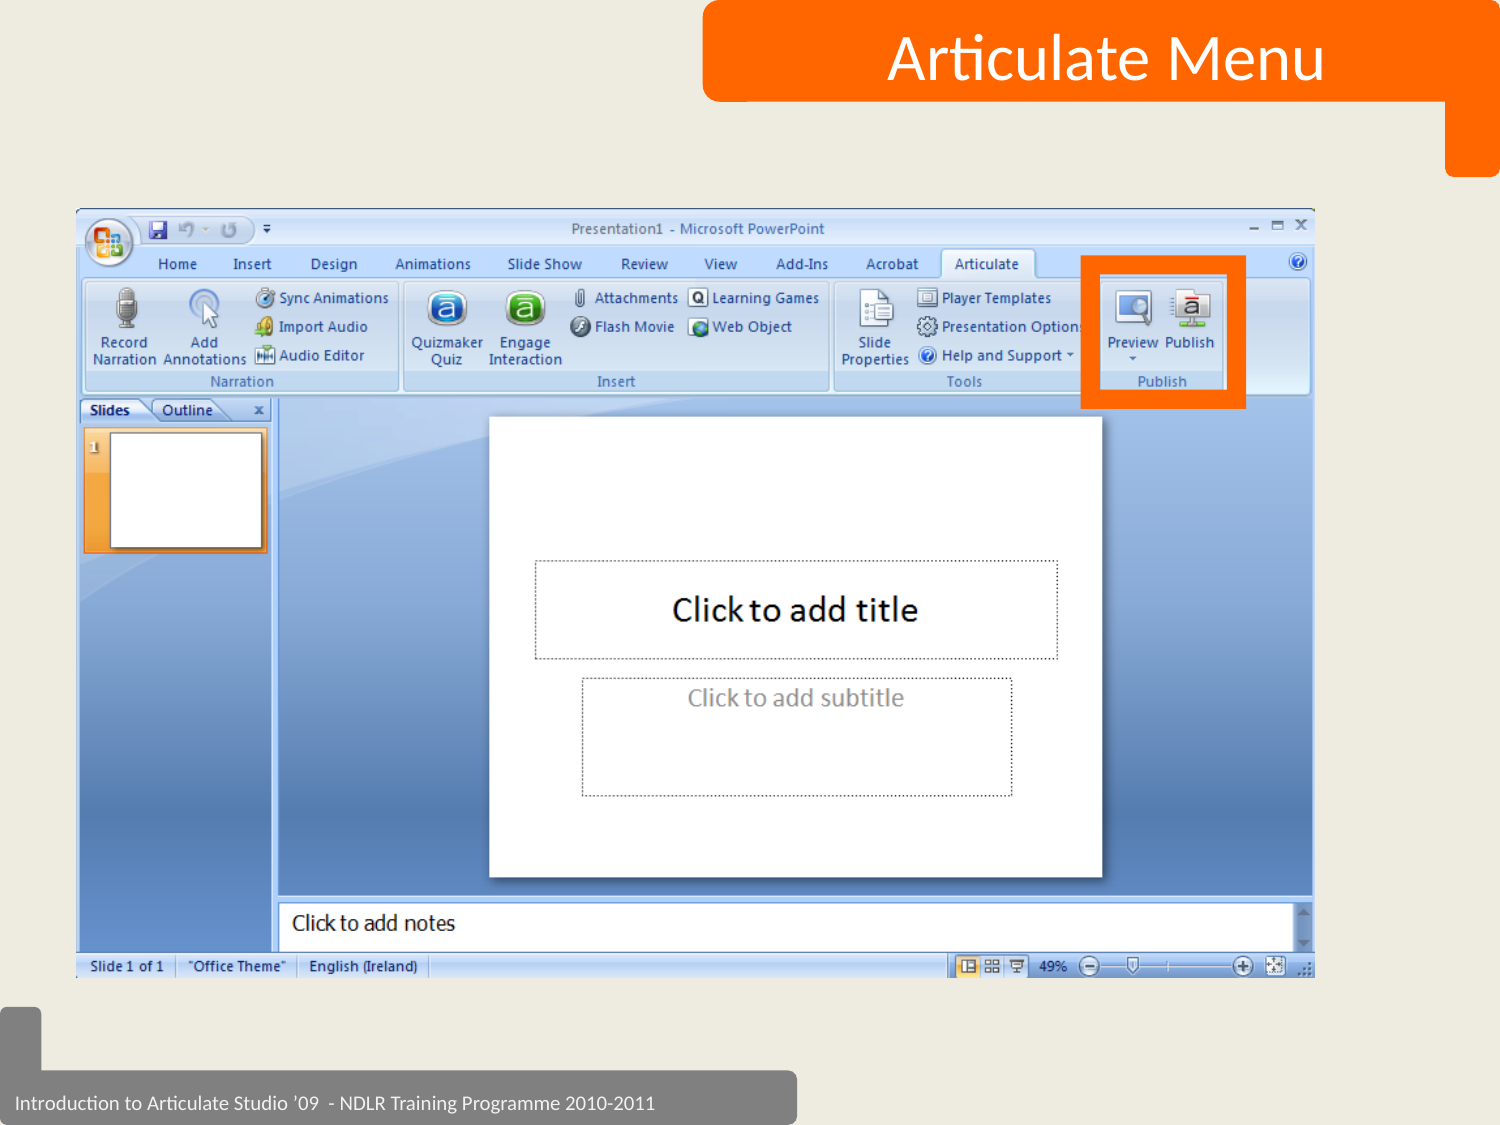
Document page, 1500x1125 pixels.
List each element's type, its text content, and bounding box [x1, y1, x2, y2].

text_box Articulate Menu [714, 5, 1500, 101]
picture [76, 207, 1316, 978]
